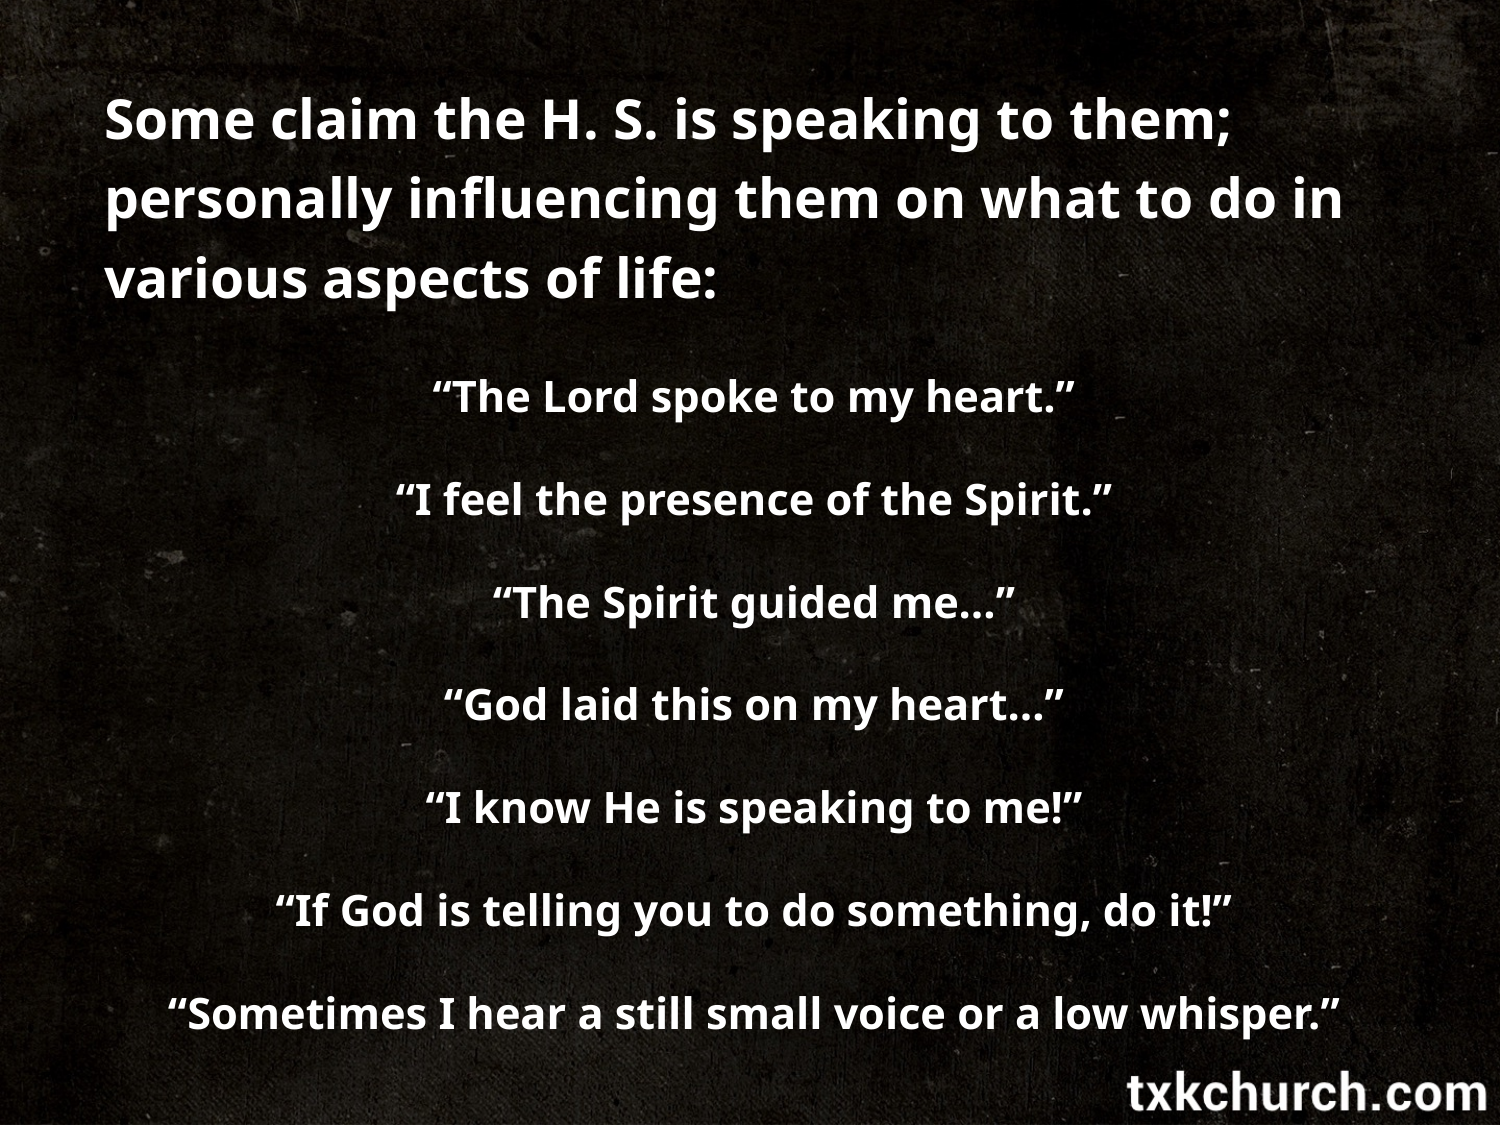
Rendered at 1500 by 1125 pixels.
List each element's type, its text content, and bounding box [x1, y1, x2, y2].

picture [0, 0, 1500, 1125]
list Some claim the H. S. is speaking to them; personally influencing them on what to do in various aspects of life: “The Lord spoke to my heart.” “I feel the presence of the Spirit.” “The Spirit guided me…” “God laid this on my heart…” “I know He is speaking to me!” “If God is telling you to do something, do it!” “Sometimes I hear a still small voice or a low whisper.” [81, 63, 1419, 1062]
